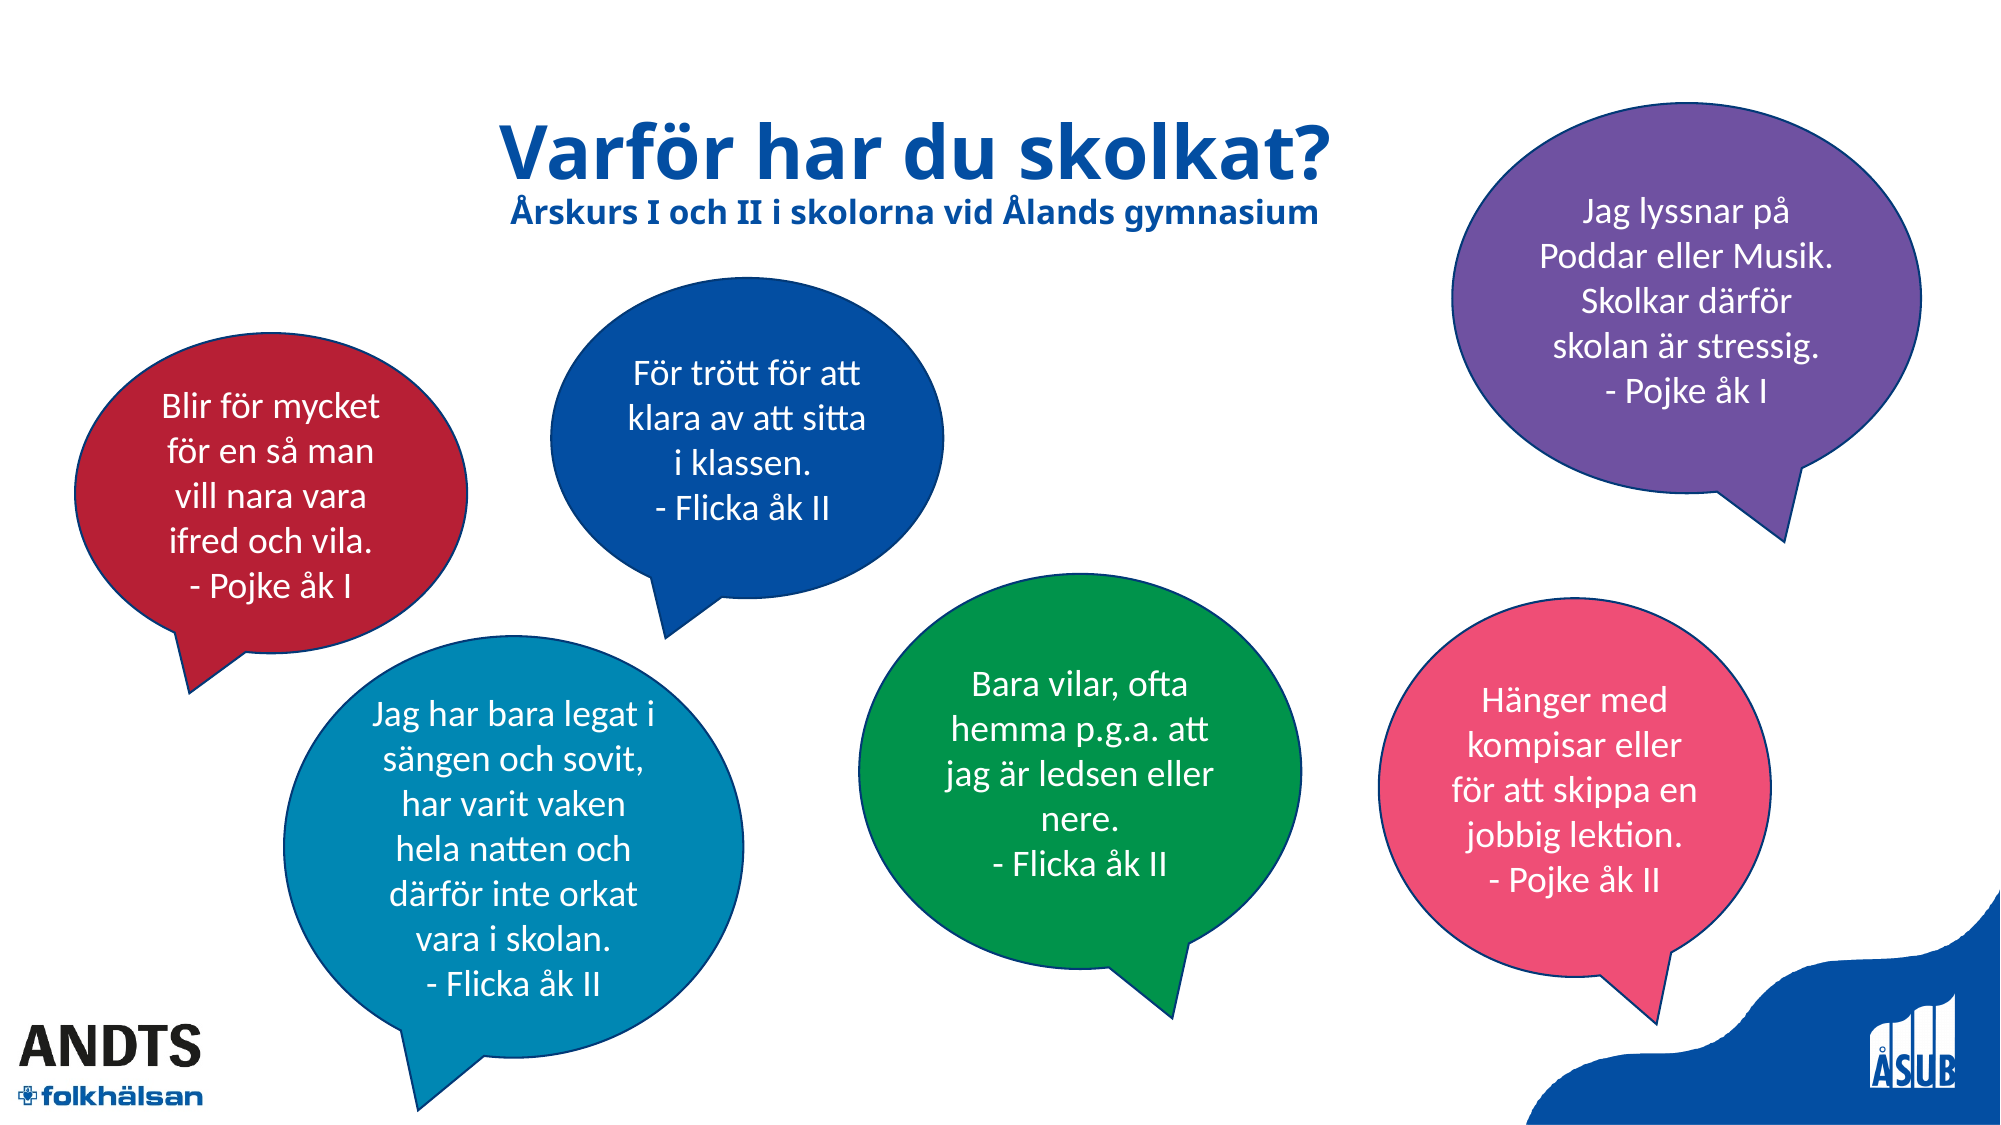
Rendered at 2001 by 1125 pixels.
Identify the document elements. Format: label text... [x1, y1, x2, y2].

text_box För trött för att klara av att sitta i klassen. - Flicka åk II [550, 276, 945, 640]
text_box Bara vilar, ofta hemma p.g.a. att jag är ledsen eller nere. - Flicka åk II [858, 572, 1303, 1021]
text_box Hänger med kompisar eller för att skippa en jobbig lektion. - Pojke åk II [1377, 597, 1772, 1027]
picture [0, 1001, 220, 1125]
text_box Blir för mycket för en så man vill nara vara ifred och vila. - Pojke åk I [74, 332, 469, 695]
picture [1526, 889, 2000, 1125]
text_box Jag lyssnar på Poddar eller Musik. Skolkar därför skolan är stressig. - Pojke åk I [1451, 102, 1923, 544]
text_box Jag har bara legat i sängen och sovit, har varit vaken hela natten och därför inte orkat vara i skolan. - Flicka åk II [283, 635, 745, 1113]
title Varför har du skolkat? Årskurs I och II i skolorna vid Ålands gymnasium [125, 107, 1629, 279]
